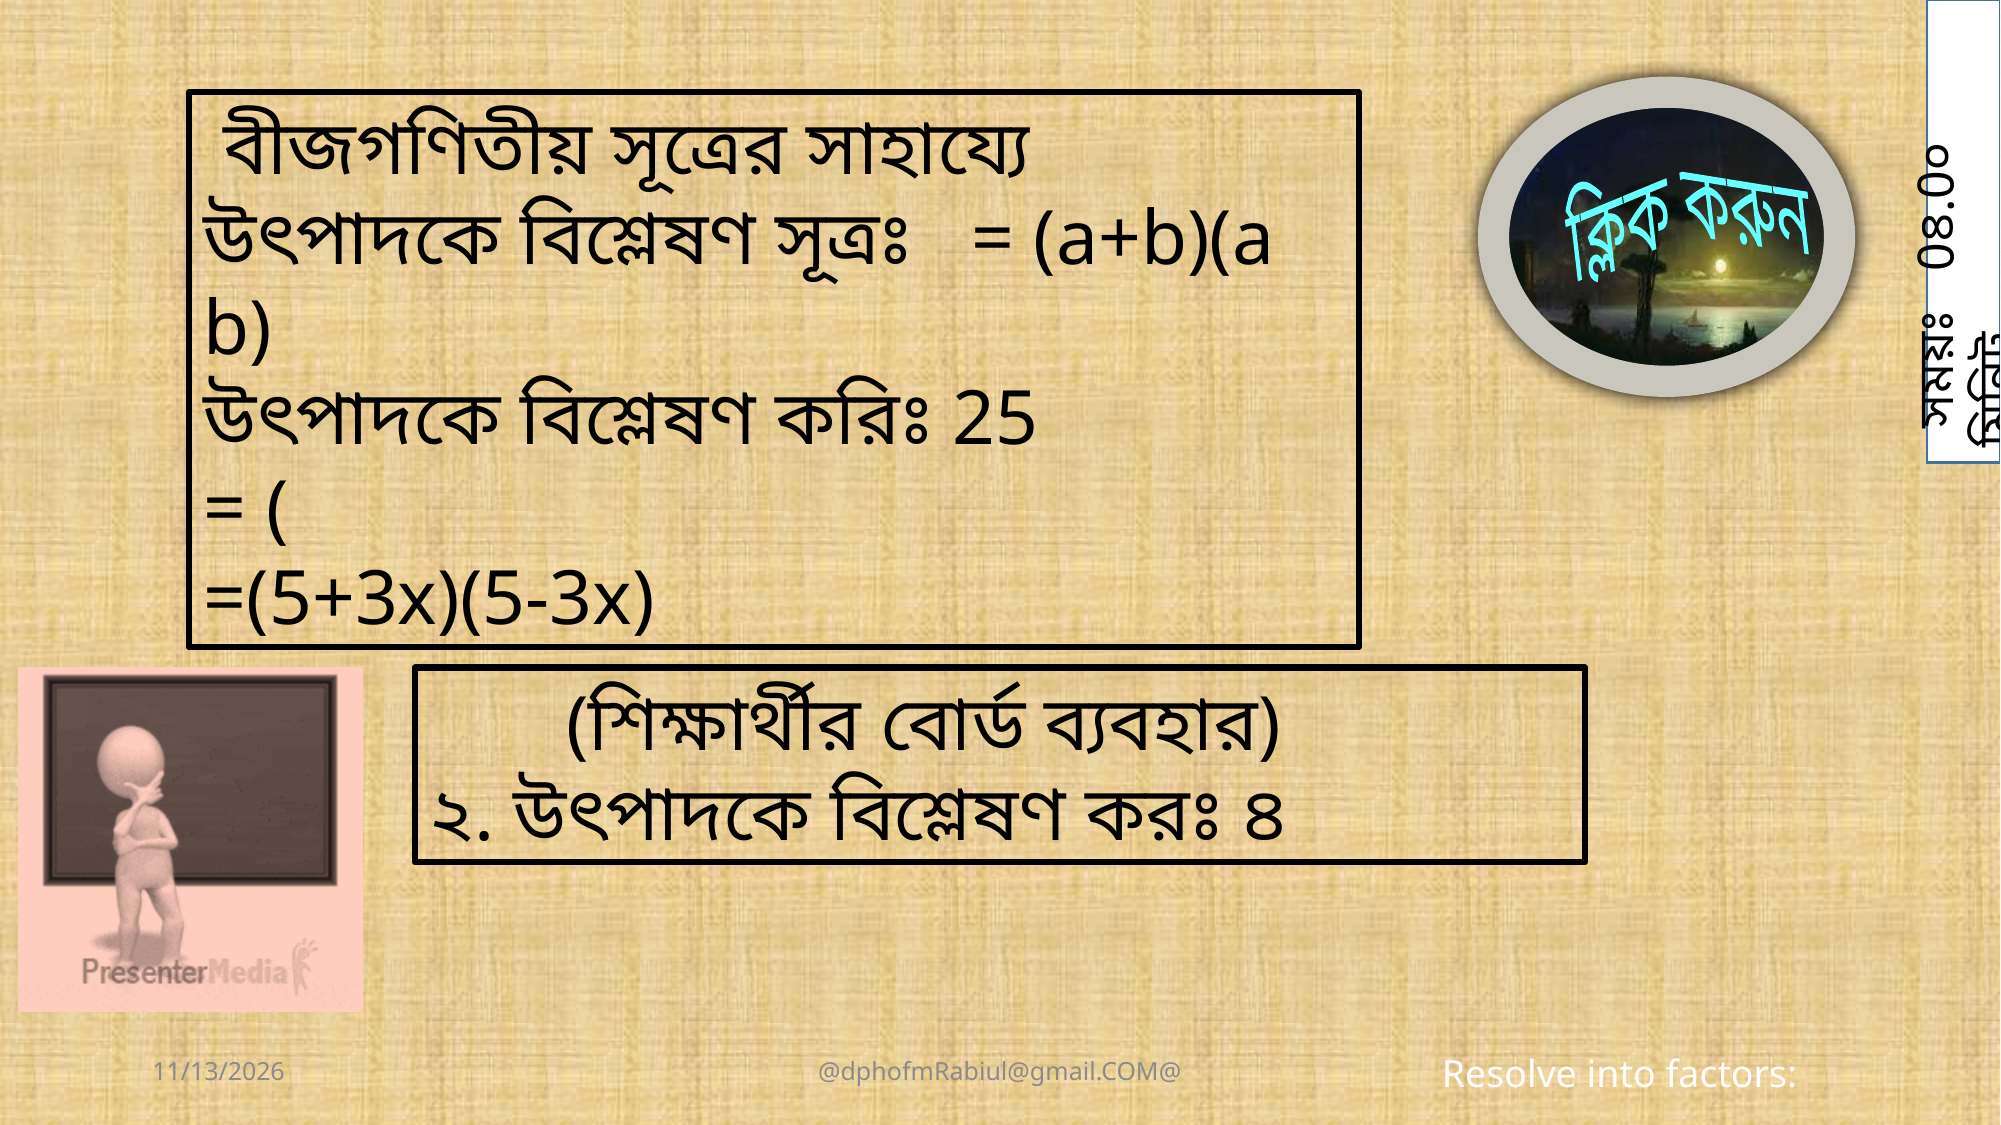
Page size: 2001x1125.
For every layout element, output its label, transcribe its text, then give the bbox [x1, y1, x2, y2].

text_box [1493, 92, 1840, 382]
text_box Resolve into factors: [1427, 1042, 1813, 1103]
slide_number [137, 1042, 588, 1103]
picture [0, 0, 2001, 1125]
footer @dphofmRabiul@gmail.COM@ [662, 1042, 1338, 1103]
text_box সময়ঃ 0৪.0০ মিনিট [1926, 0, 2000, 464]
